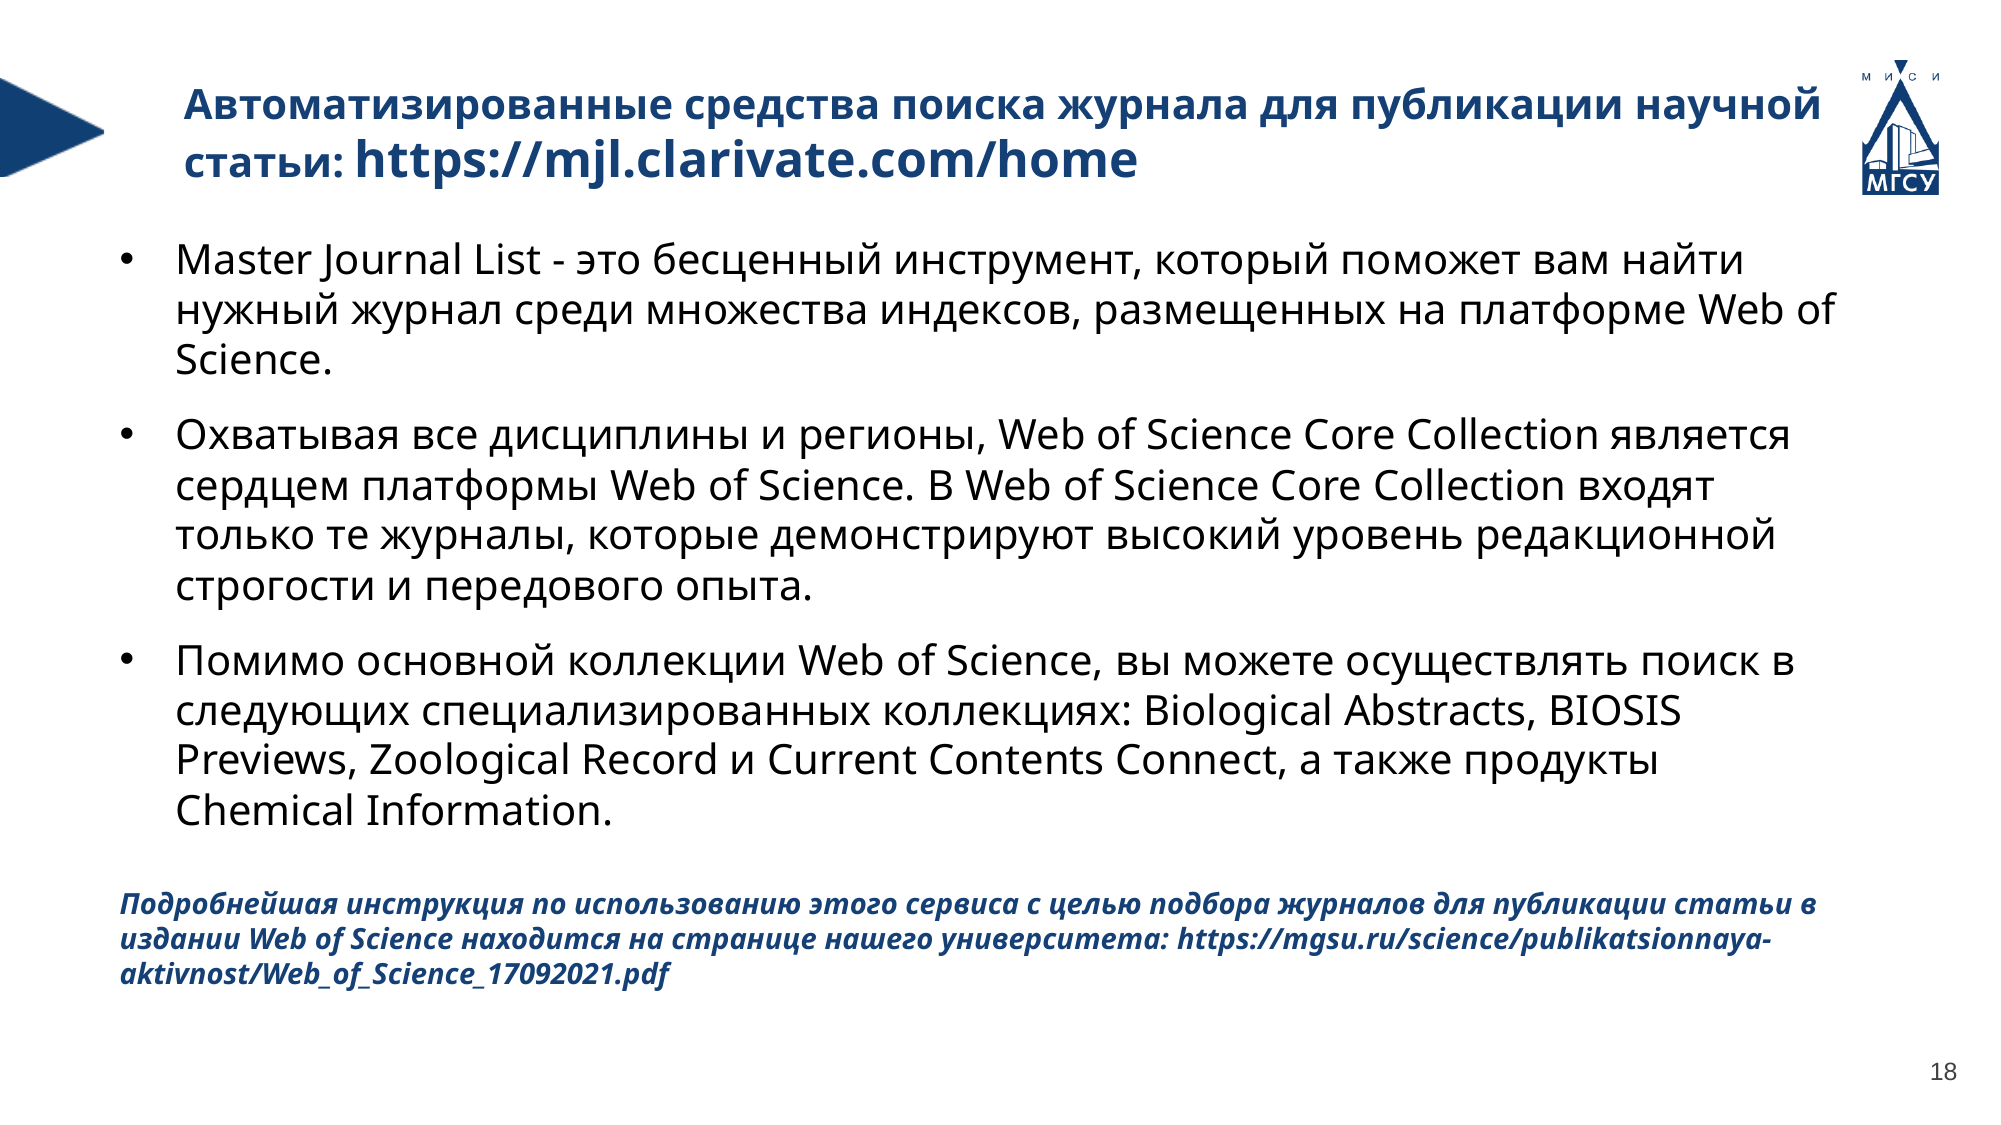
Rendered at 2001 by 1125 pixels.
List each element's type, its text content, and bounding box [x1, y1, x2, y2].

text_box Автоматизированные средства поиска журнала для публикации научной статьи: https://mjl.clarivate.com/home [169, 70, 1873, 196]
text_box Master Journal List - это бесценный инструмент, который поможет вам найти нужный журнал среди множества индексов, размещенных на платформе Web of Science. Охватывая все дисциплины и регионы, Web of Science Core Collection является сердцем платформы Web of Science. В Web of Science Core Collection входят только те журналы, которые демонстрируют высокий уровень редакционной строгости и передового опыта. Помимо основной коллекции Web of Science, вы можете осуществлять поиск в следующих специализированных коллекциях: Biological Abstracts, BIOSIS Previews, Zoological Record и Current Contents Connect, а также продукты Chemical Information. [104, 225, 1856, 841]
text_box Подробнейшая инструкция по использованию этого сервиса с целью подбора журналов для публикации статьи в издании Web of Science находится на странице нашего университета: https://mgsu.ru/science/publikatsionnaya-aktivnost/Web_of_Science_17092021.pdf [104, 878, 1856, 998]
picture [1862, 60, 1944, 195]
